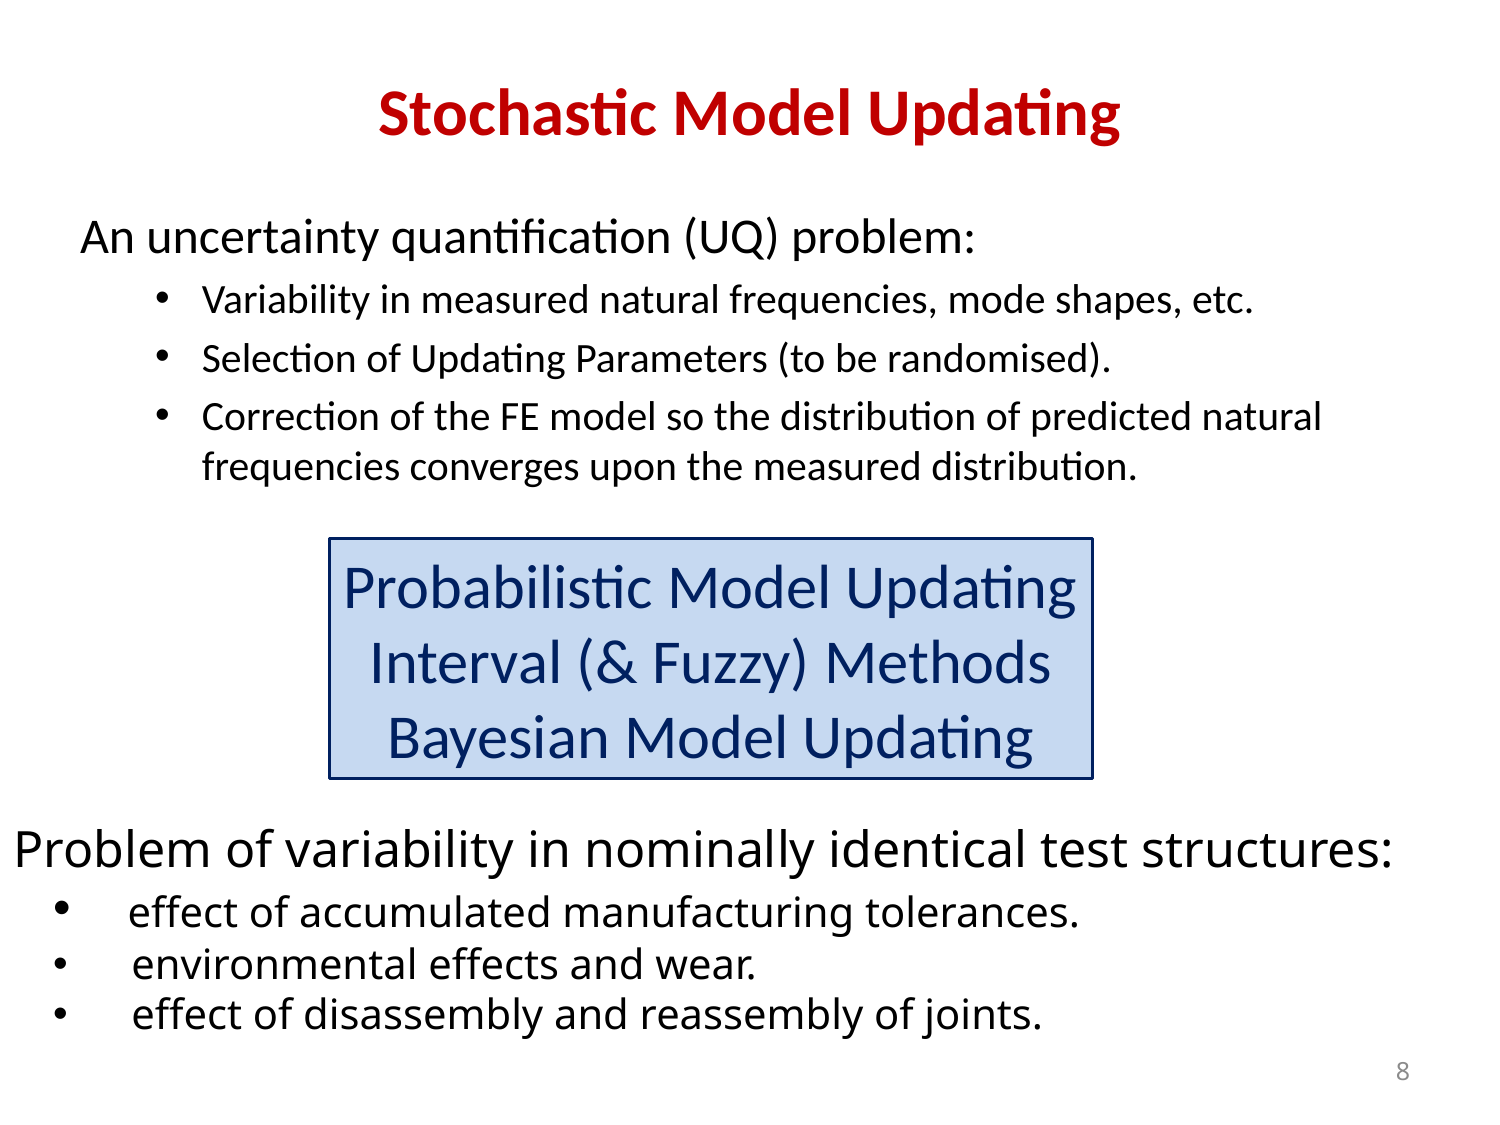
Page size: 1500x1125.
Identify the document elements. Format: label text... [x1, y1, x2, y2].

title Stochastic Model Updating [75, 45, 1425, 173]
text_box Problem of variability in nominally identical test structures: effect of accumulated manufacturing tolerances. environmental effects and wear. effect of disassembly and reassembly of joints. [0, 810, 1410, 1046]
slide_number 8 [1074, 1042, 1425, 1103]
text_box Probabilistic Model Updating Interval (& Fuzzy) Methods Bayesian Model Updating [329, 538, 1093, 779]
list An uncertainty quantification (UQ) problem: Variability in measured natural frequencies, mode shapes, etc. Selection of Updating Parameters (to be randomised). Correction of the FE model so the distribution of predicted natural frequencies converges upon the measured distribution. [64, 196, 1415, 516]
